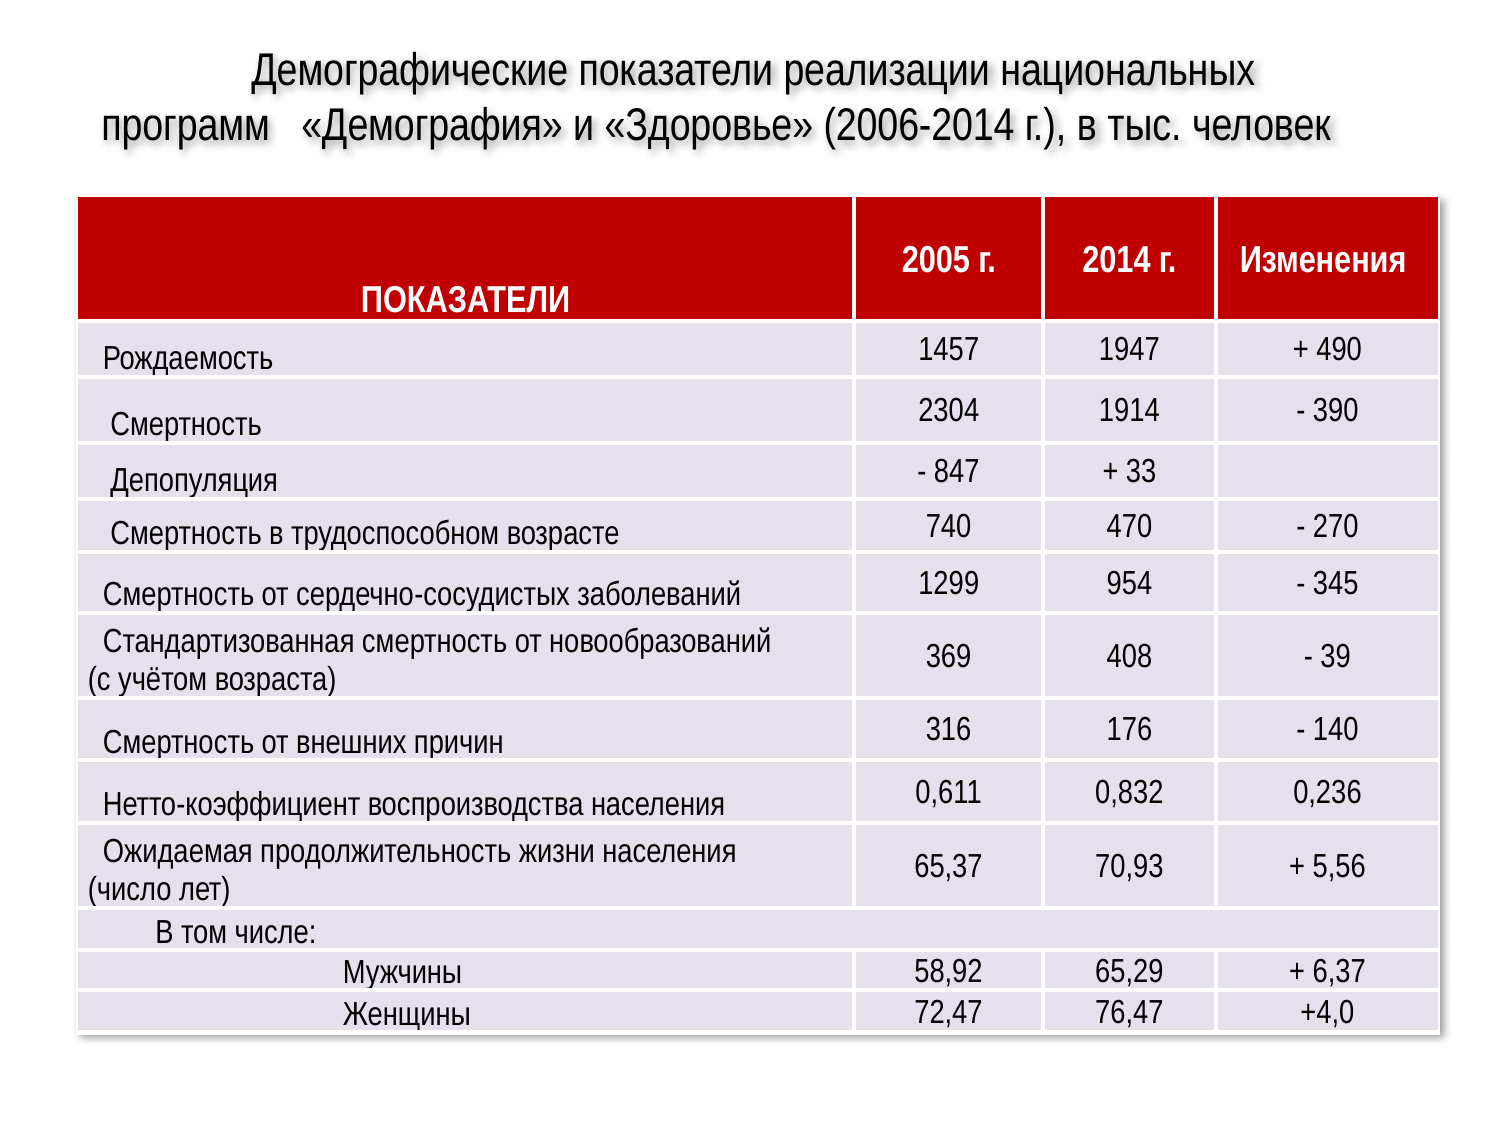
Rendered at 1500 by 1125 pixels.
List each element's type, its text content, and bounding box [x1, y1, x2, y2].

table_cell + 490 [1218, 323, 1438, 375]
text_box Демографические показатели реализации национальных программ «Демография» и «Здоровье» (2006-2014 г.), в тыс. человек [76, 32, 1357, 157]
table_cell - 39 [1218, 615, 1438, 696]
text_box [1450, 278, 1454, 384]
table_cell Смертность [78, 379, 852, 441]
table_cell +4,0 [1218, 992, 1438, 1030]
table_cell Нетто-коэффициент воспроизводства населения [78, 762, 852, 821]
table_cell 2304 [856, 379, 1041, 441]
table_cell 0,236 [1218, 762, 1438, 821]
table_cell 76,47 [1045, 992, 1214, 1030]
table_cell 58,92 [856, 952, 1041, 988]
table_cell 65,37 [856, 825, 1041, 906]
title [76, 101, 1449, 200]
table_cell Смертность от сердечно-сосудистых заболеваний [78, 554, 852, 611]
table_cell Ожидаемая продолжительность жизни населения (число лет) [78, 825, 852, 906]
table_cell Смертность в трудоспособном возрасте [78, 501, 852, 550]
table_cell + 5,56 [1218, 825, 1438, 906]
table_cell 1457 [856, 323, 1041, 375]
table_cell 408 [1045, 615, 1214, 696]
table_cell Стандартизованная смертность от новообразований (с учётом возраста) [78, 615, 852, 696]
table_cell - 847 [856, 445, 1041, 497]
table_header ПОКАЗАТЕЛИ [78, 197, 852, 319]
table_cell 1947 [1045, 323, 1214, 375]
table_cell 1299 [856, 554, 1041, 611]
table_cell 0,611 [856, 762, 1041, 821]
table_header Изменения [1218, 197, 1438, 319]
table_cell Рождаемость [78, 323, 852, 375]
table_cell 65,29 [1045, 952, 1214, 988]
table_cell 470 [1045, 501, 1214, 550]
table_cell - 140 [1218, 700, 1438, 758]
table_header 2005 г. [856, 197, 1041, 319]
table_cell 176 [1045, 700, 1214, 758]
table_cell Смертность от внешних причин [78, 700, 852, 758]
table_cell 954 [1045, 554, 1214, 611]
table_header 2014 г. [1045, 197, 1214, 319]
table_cell В том числе: [78, 910, 1438, 948]
table_cell 369 [856, 615, 1041, 696]
table_cell 72,47 [856, 992, 1041, 1030]
table_cell 740 [856, 501, 1041, 550]
table_cell - 345 [1218, 554, 1438, 611]
table_cell [1218, 445, 1438, 497]
table_cell Депопуляция [78, 445, 852, 497]
table_cell 0,832 [1045, 762, 1214, 821]
table_cell + 33 [1045, 445, 1214, 497]
table_cell - 270 [1218, 501, 1438, 550]
table_cell + 6,37 [1218, 952, 1438, 988]
table_cell Мужчины [78, 952, 852, 988]
table_cell 1914 [1045, 379, 1214, 441]
table_cell 316 [856, 700, 1041, 758]
table_cell - 390 [1218, 379, 1438, 441]
table_cell Женщины [78, 992, 852, 1030]
table_cell 70,93 [1045, 825, 1214, 906]
